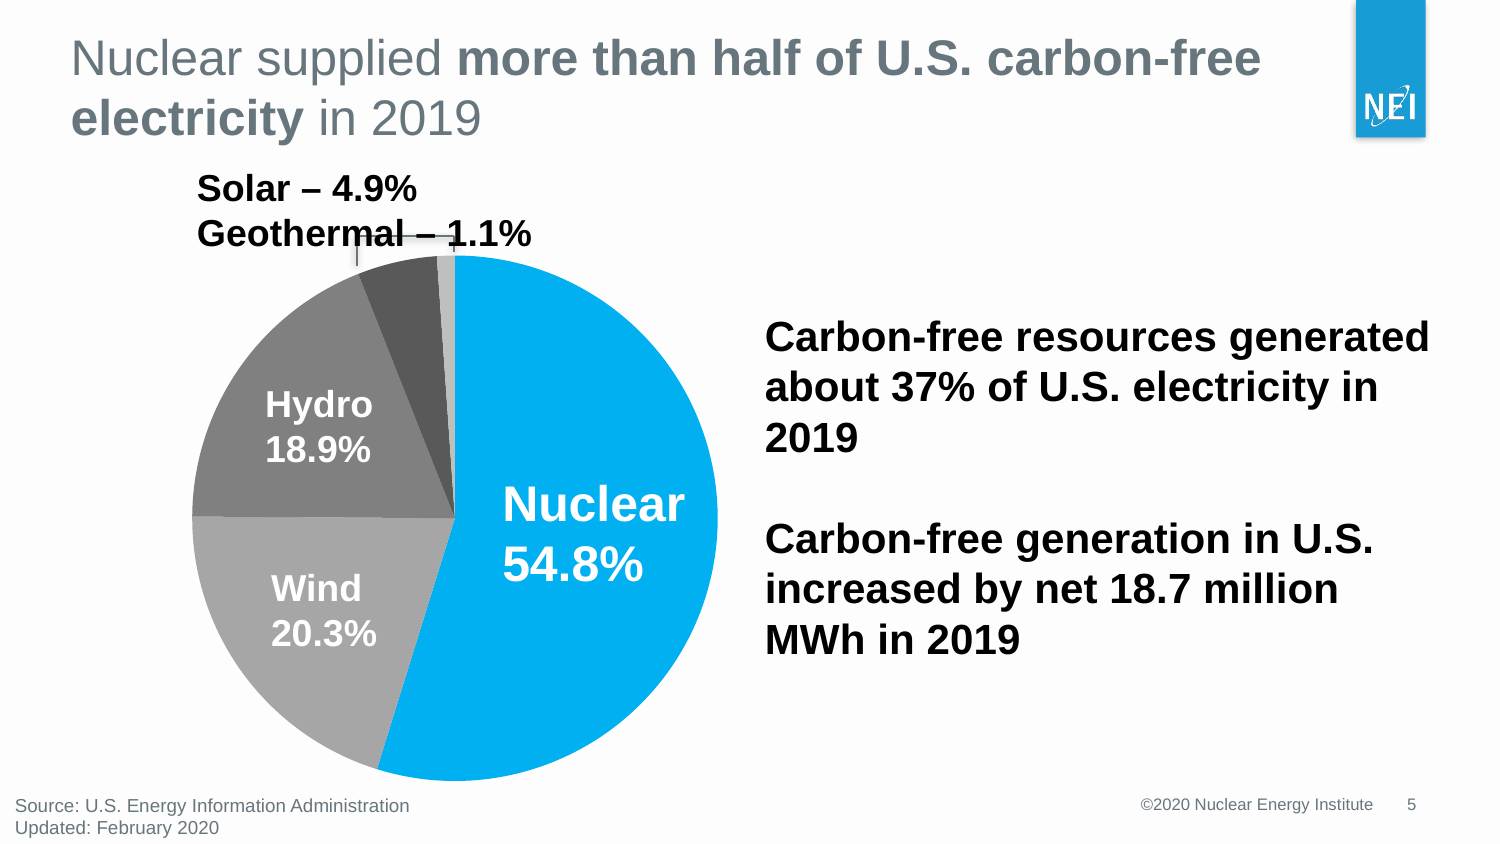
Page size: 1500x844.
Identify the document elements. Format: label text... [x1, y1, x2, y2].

picture [1332, 72, 1449, 147]
text_box Solar – 4.9% Geothermal – 1.1% [182, 156, 933, 262]
text_box Source: U.S. Energy Information Administration Updated: February 2020 [0, 811, 750, 844]
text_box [356, 236, 455, 266]
text_box Carbon-free resources generated about 37% of U.S. electricity in 2019 Carbon-free generation in U.S. increased by net 18.7 million MWh in 2019 [853, 301, 1458, 670]
chart [0, 221, 849, 802]
list Nuclear supplied more than half of U.S. carbon-free electricity in 2019 [55, 18, 1348, 115]
